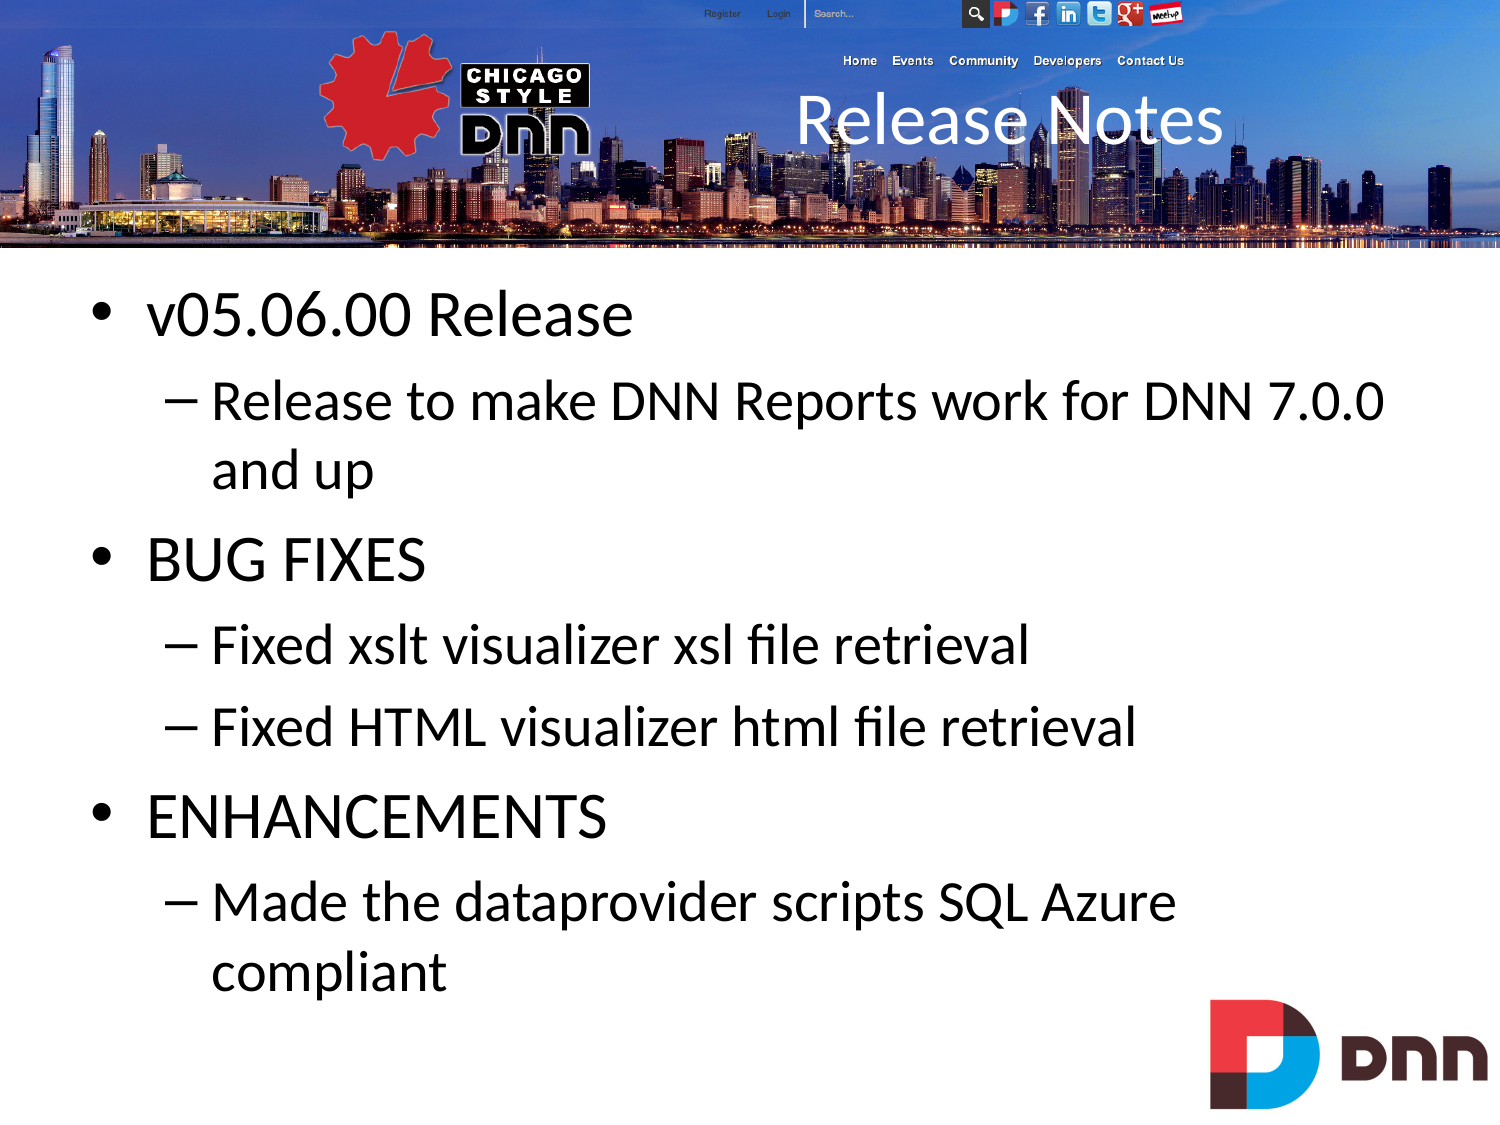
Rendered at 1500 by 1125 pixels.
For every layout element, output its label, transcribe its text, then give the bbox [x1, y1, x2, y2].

picture [0, 0, 1500, 248]
list v05.06.00 Release Release to make DNN Reports work for DNN 7.0.0 and up BUG FIXES Fixed xslt visualizer xsl file retrieval Fixed HTML visualizer html file retrieval ENHANCEMENTS Made the dataprovider scripts SQL Azure compliant [75, 262, 1425, 1023]
title Release Notes [595, 69, 1425, 234]
picture [1200, 984, 1500, 1125]
